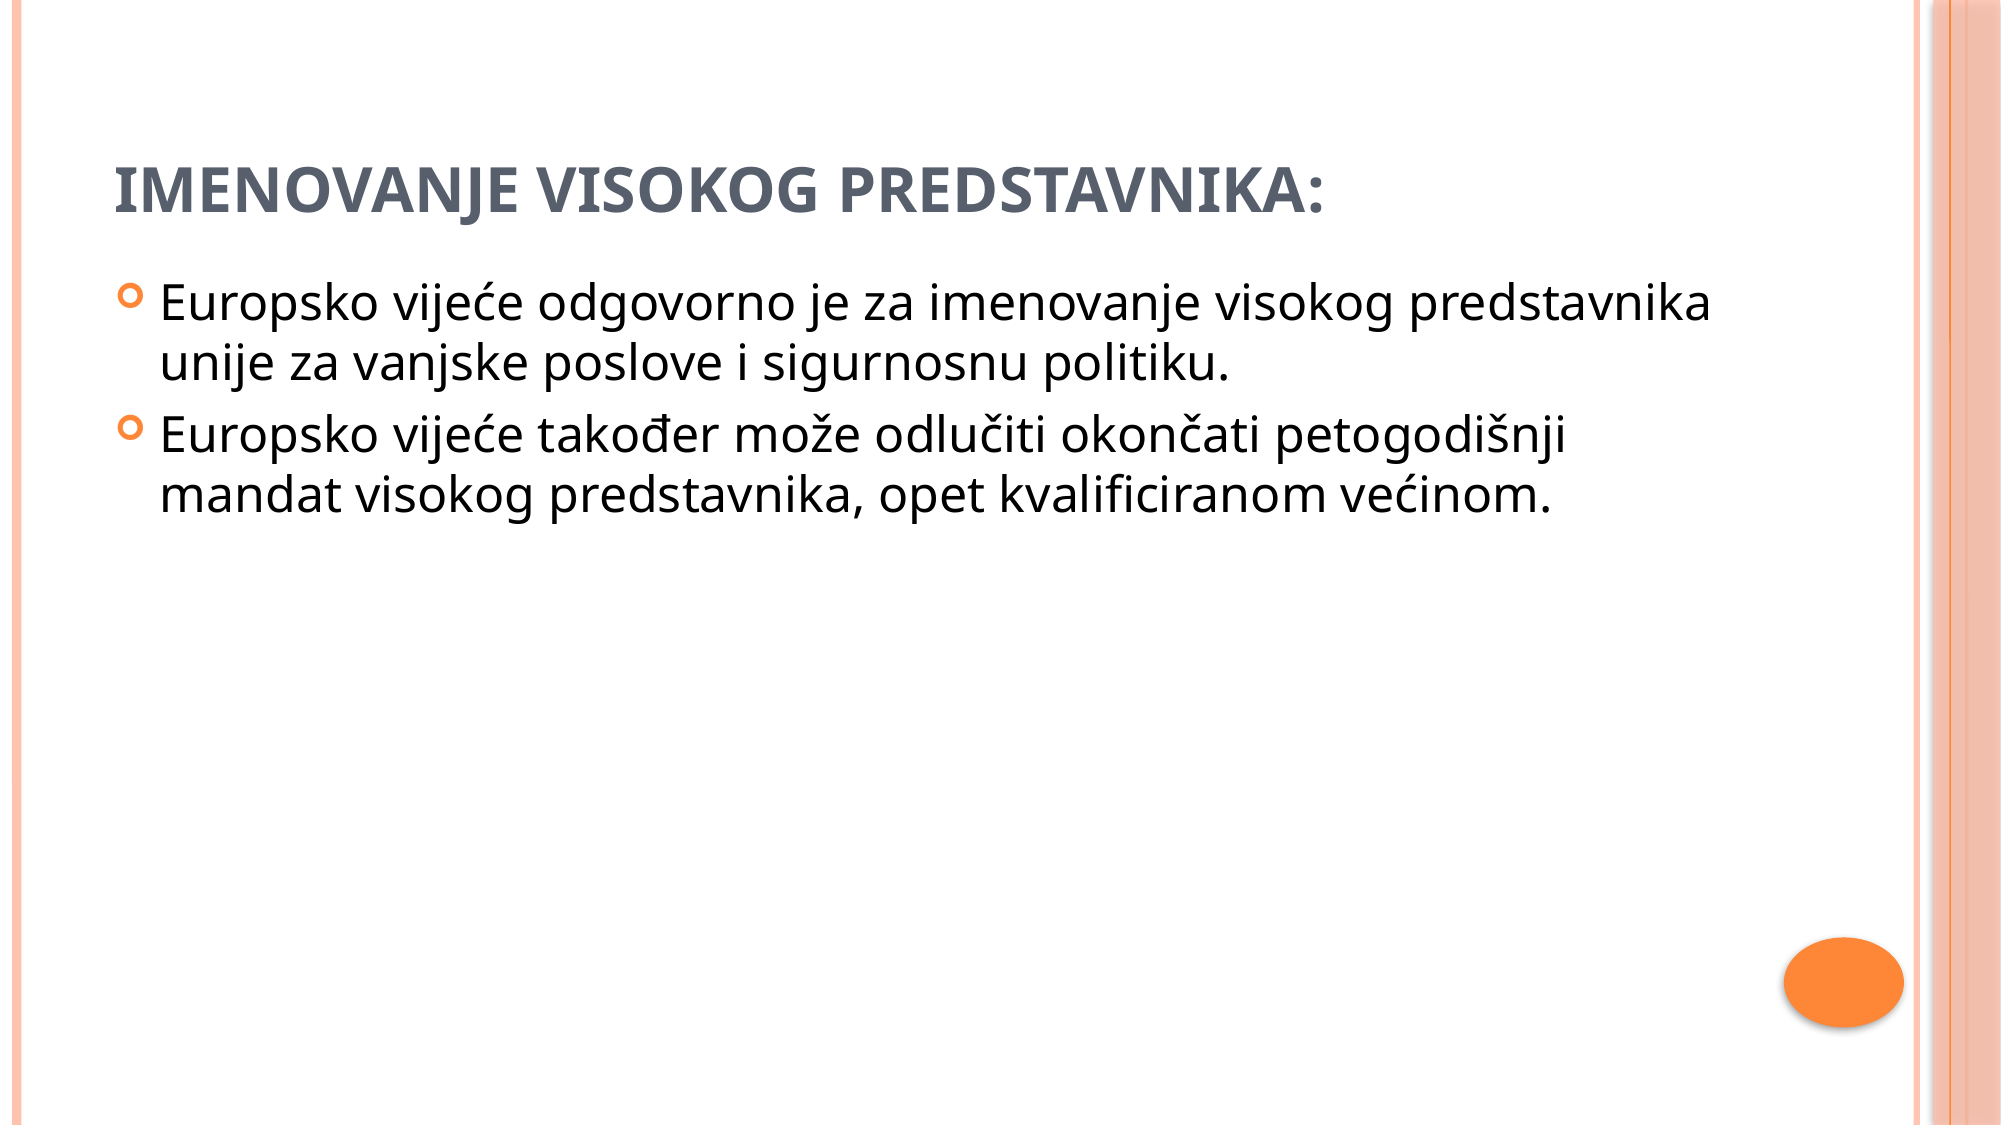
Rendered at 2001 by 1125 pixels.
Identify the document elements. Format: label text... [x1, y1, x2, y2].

title Imenovanje visokog predstavnika: [99, 45, 1734, 233]
list Europsko vijeće odgovorno je za imenovanje visokog predstavnika unije za vanjske poslove i sigurnosnu politiku. Europsko vijeće također može odlučiti okončati petogodišnji mandat visokog predstavnika, opet kvalificiranom većinom. [99, 262, 1734, 1062]
